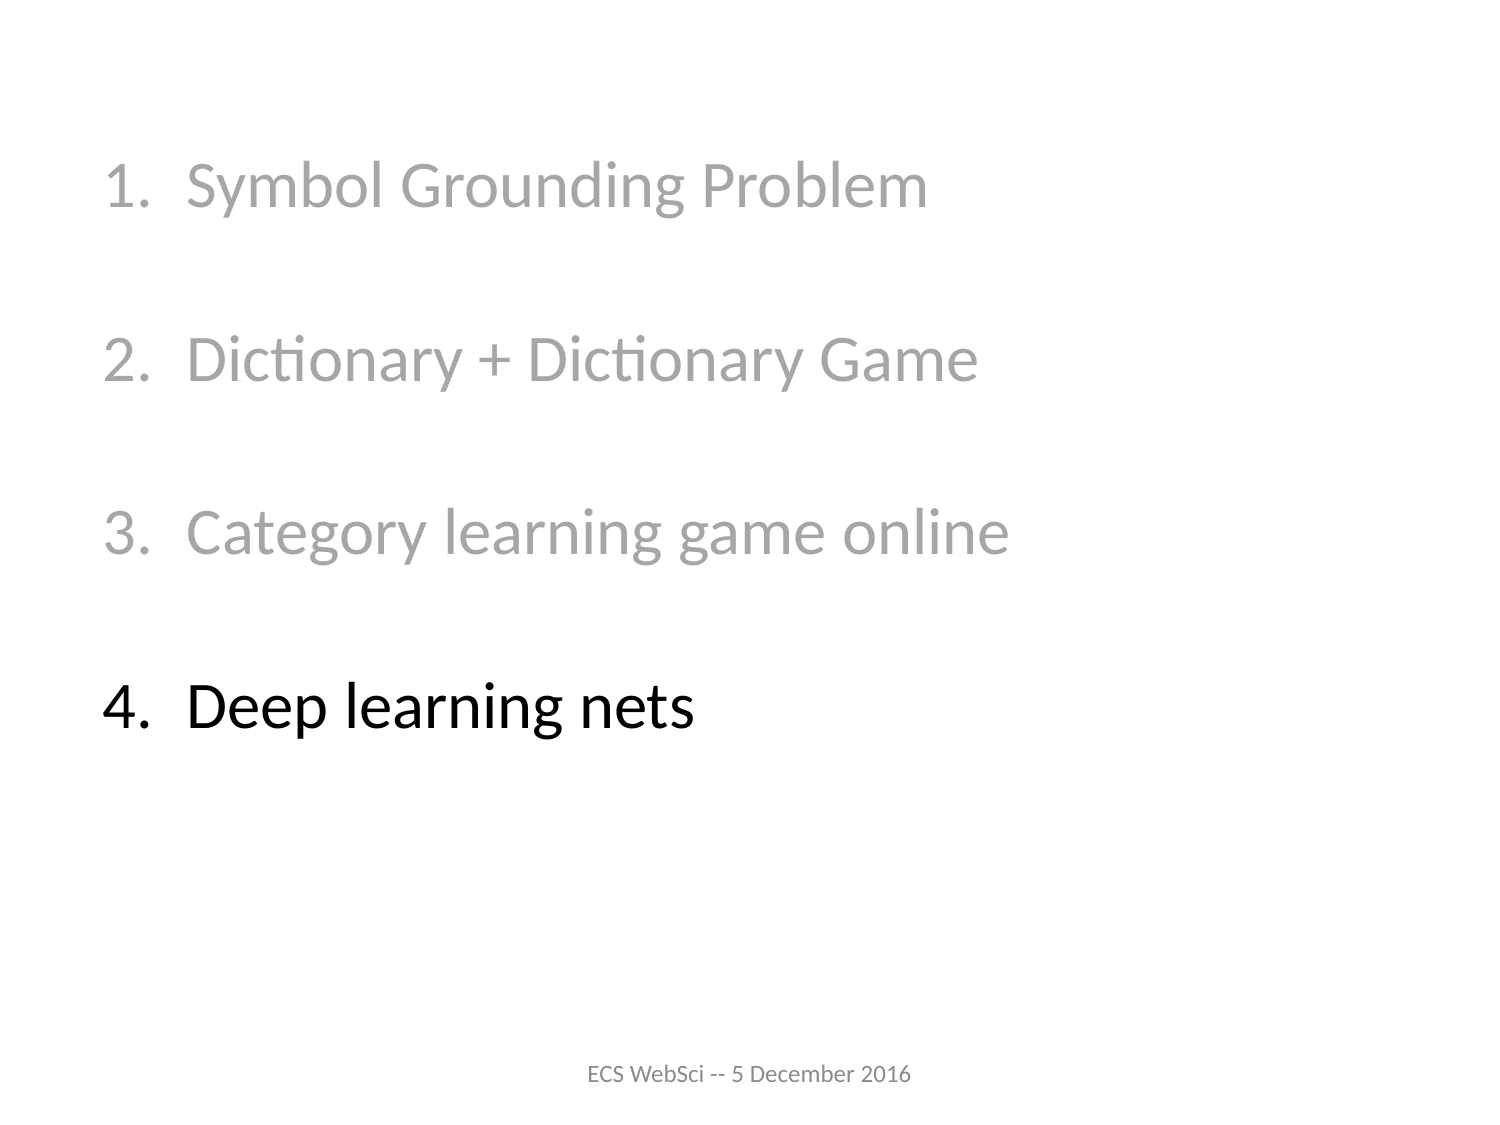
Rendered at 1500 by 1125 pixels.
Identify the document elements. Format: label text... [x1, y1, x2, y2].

list Symbol Grounding Problem Dictionary + Dictionary Game Category learning game online Deep learning nets [87, 133, 1478, 876]
footer ECS WebSci -- 5 December 2016 [512, 1042, 988, 1103]
